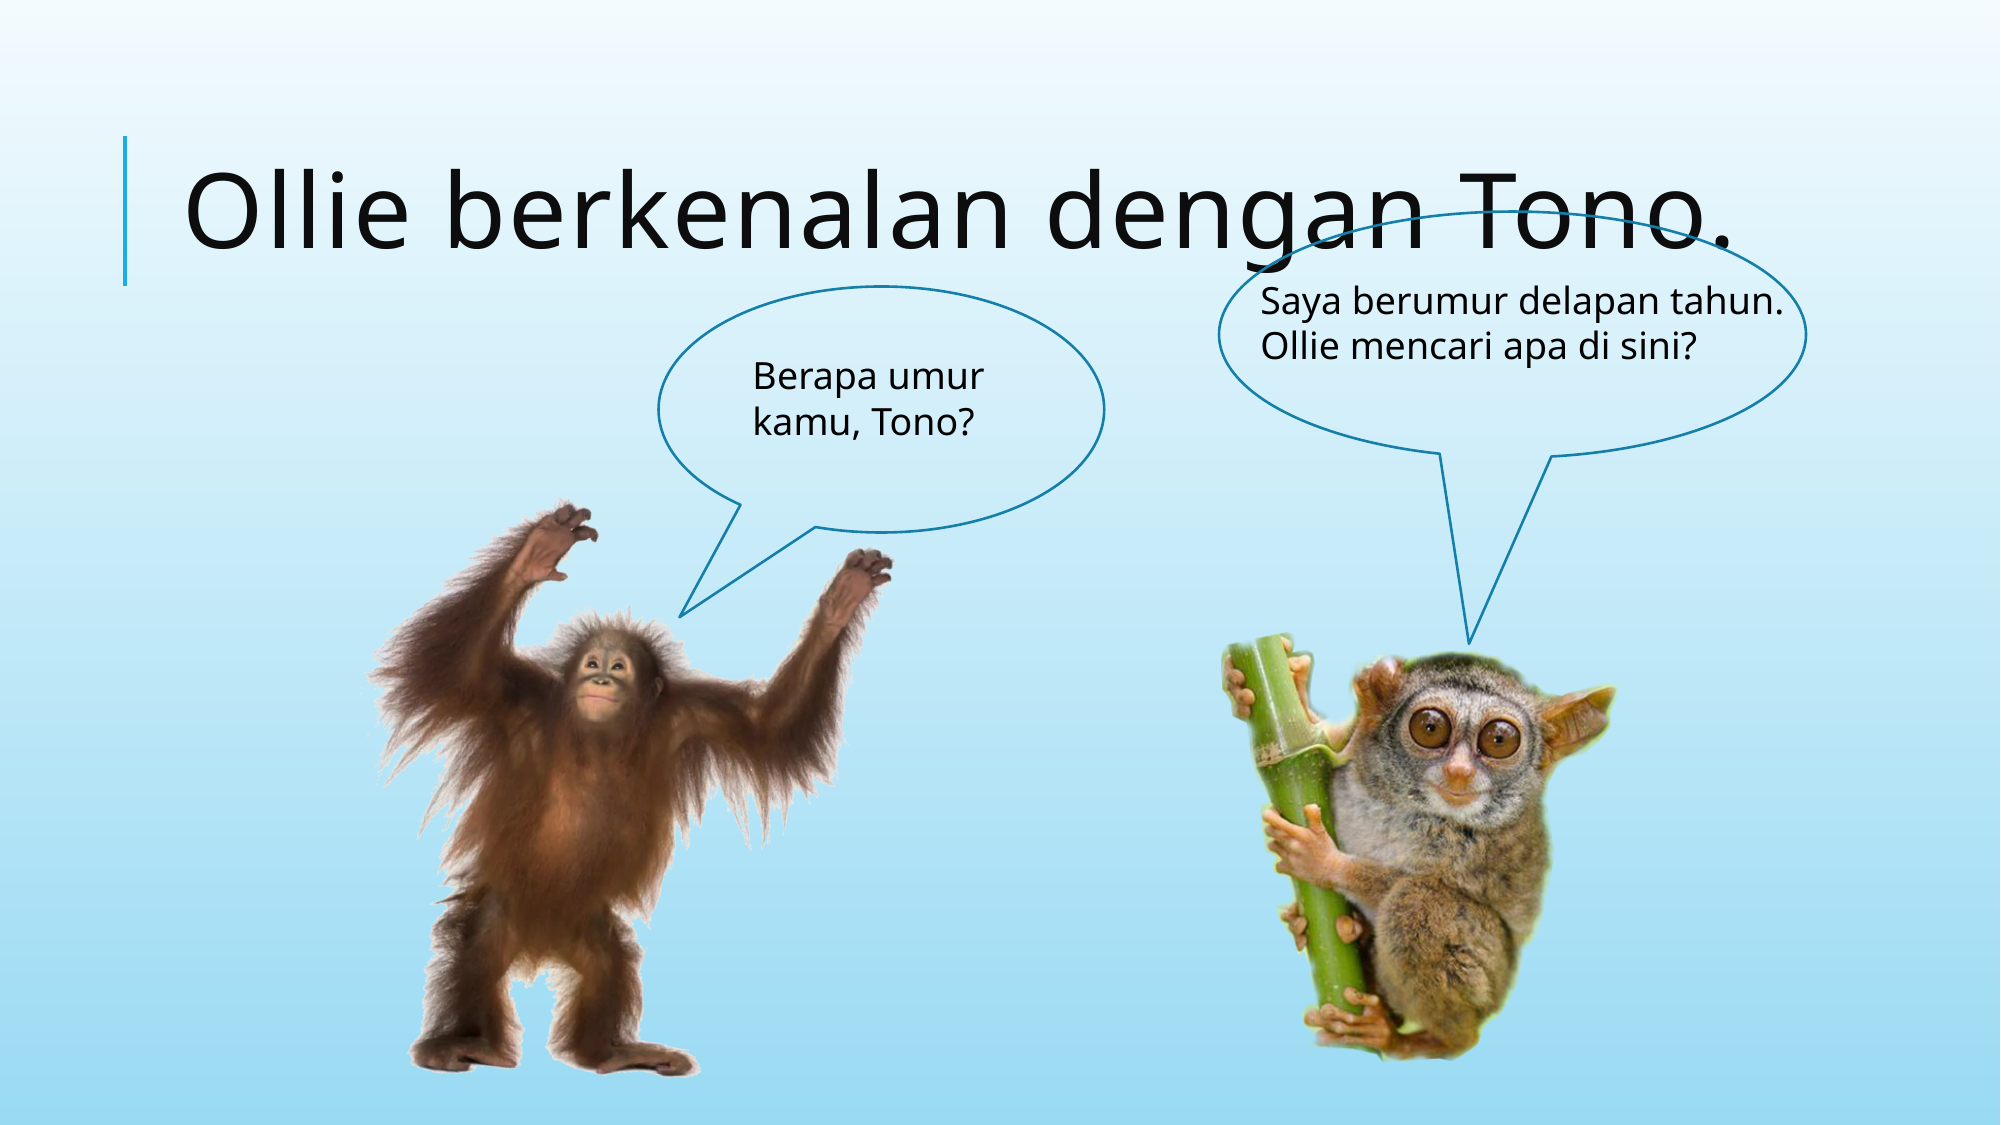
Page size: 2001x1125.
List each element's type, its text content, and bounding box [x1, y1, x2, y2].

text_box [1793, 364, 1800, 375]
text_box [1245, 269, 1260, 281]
text_box Saya berumur delapan tahun. Ollie mencari apa di sini? [1765, 269, 1800, 305]
text_box [1217, 210, 1808, 627]
text_box [657, 285, 1106, 534]
picture [251, 425, 938, 1125]
title Ollie berkenalan dengan Tono. [168, 96, 1763, 342]
picture [1218, 632, 1618, 1062]
text_box Berapa umur kamu, Tono? [737, 345, 1092, 450]
